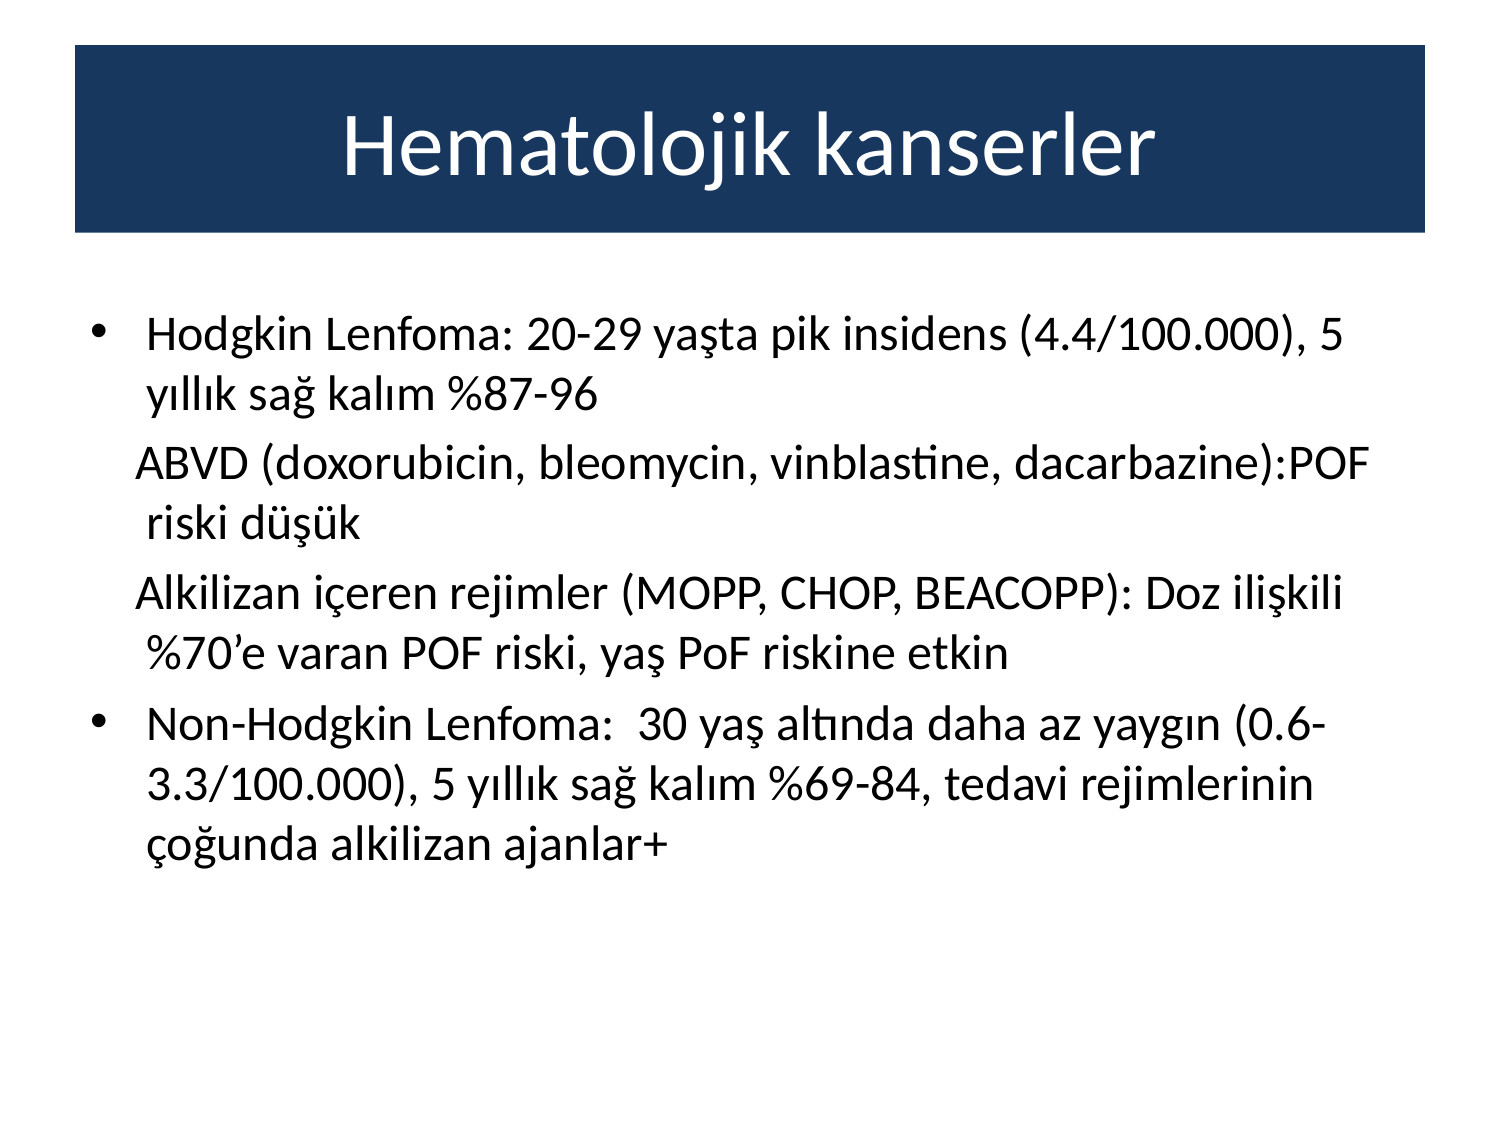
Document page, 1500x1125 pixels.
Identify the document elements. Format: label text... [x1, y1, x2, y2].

title Hematolojik kanserler [75, 45, 1425, 233]
list Hodgkin Lenfoma: 20-29 yaşta pik insidens (4.4/100.000), 5 yıllık sağ kalım %87-96 ABVD (doxorubicin, bleomycin, vinblastine, dacarbazine):POF riski düşük Alkilizan içeren rejimler (MOPP, CHOP, BEACOPP): Doz ilişkili %70’e varan POF riski, yaş PoF riskine etkin Non-Hodgkin Lenfoma: 30 yaş altında daha az yaygın (0.6-3.3/100.000), 5 yıllık sağ kalım %69-84, tedavi rejimlerinin çoğunda alkilizan ajanlar+ [75, 292, 1425, 1035]
